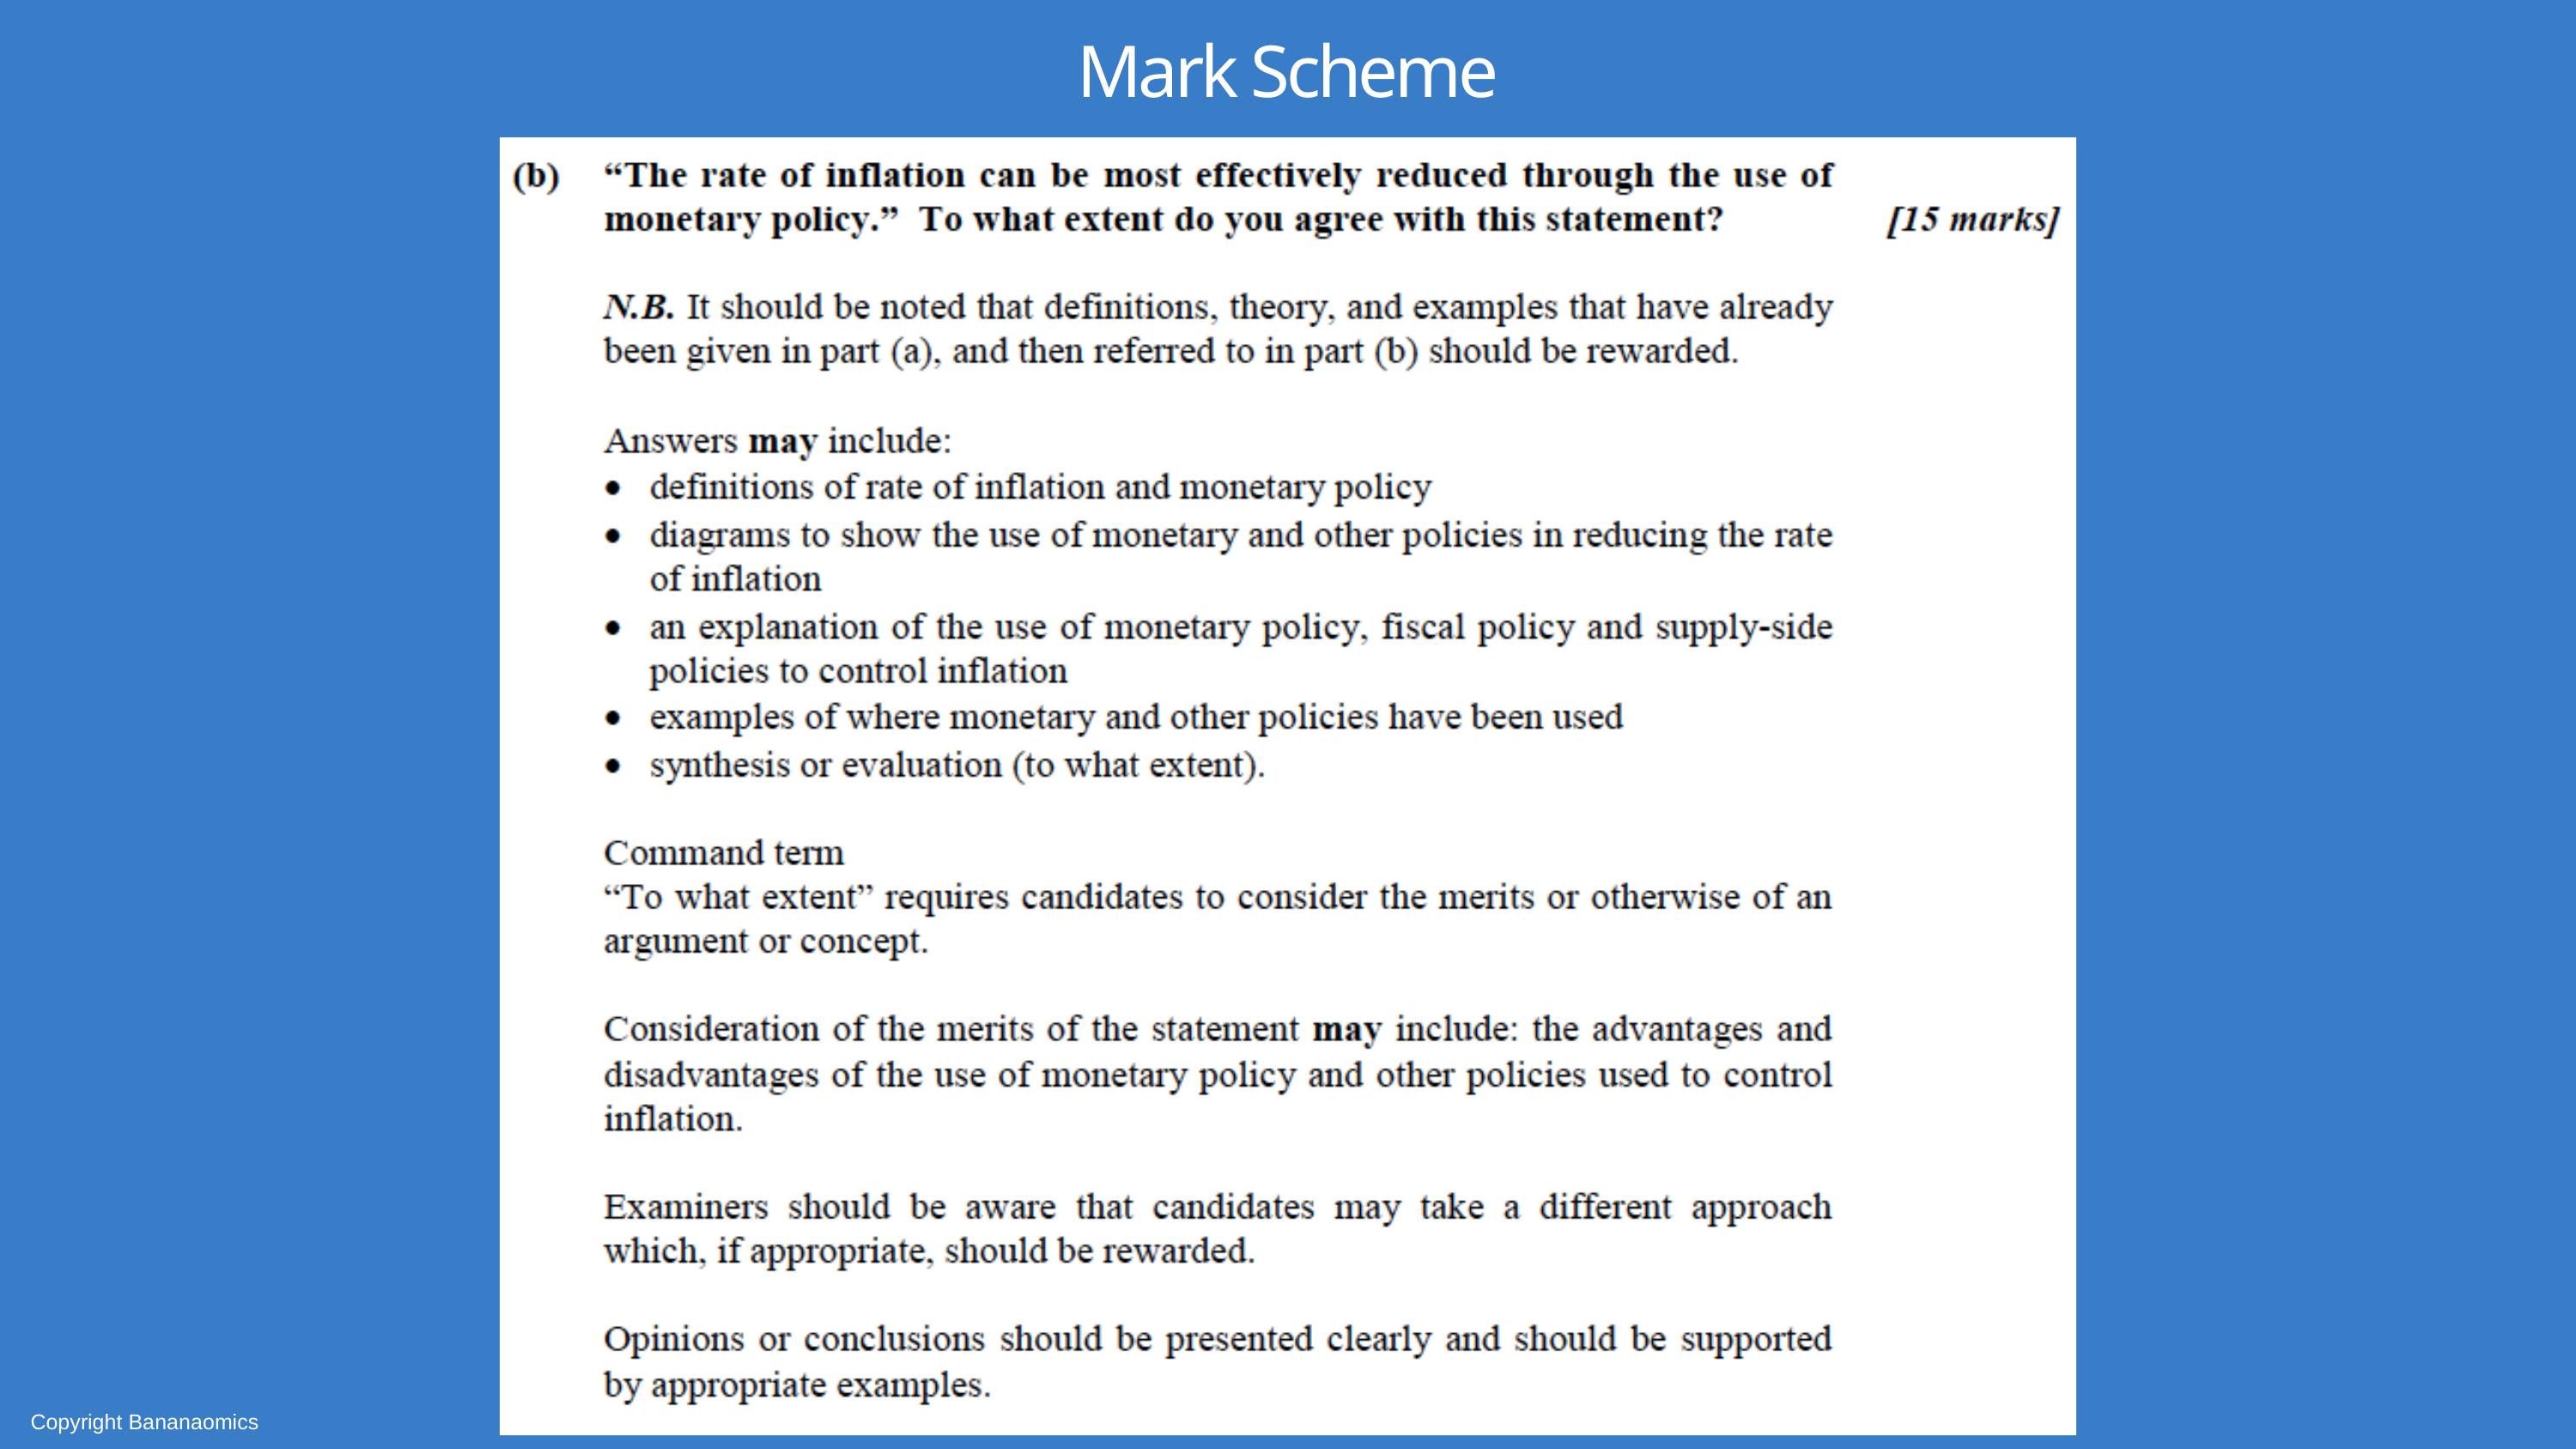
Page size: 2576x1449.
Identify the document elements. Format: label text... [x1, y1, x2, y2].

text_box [136, 33, 2440, 191]
picture [500, 191, 2076, 1435]
text_box Copyright Bananaomics [0, 1404, 495, 1434]
